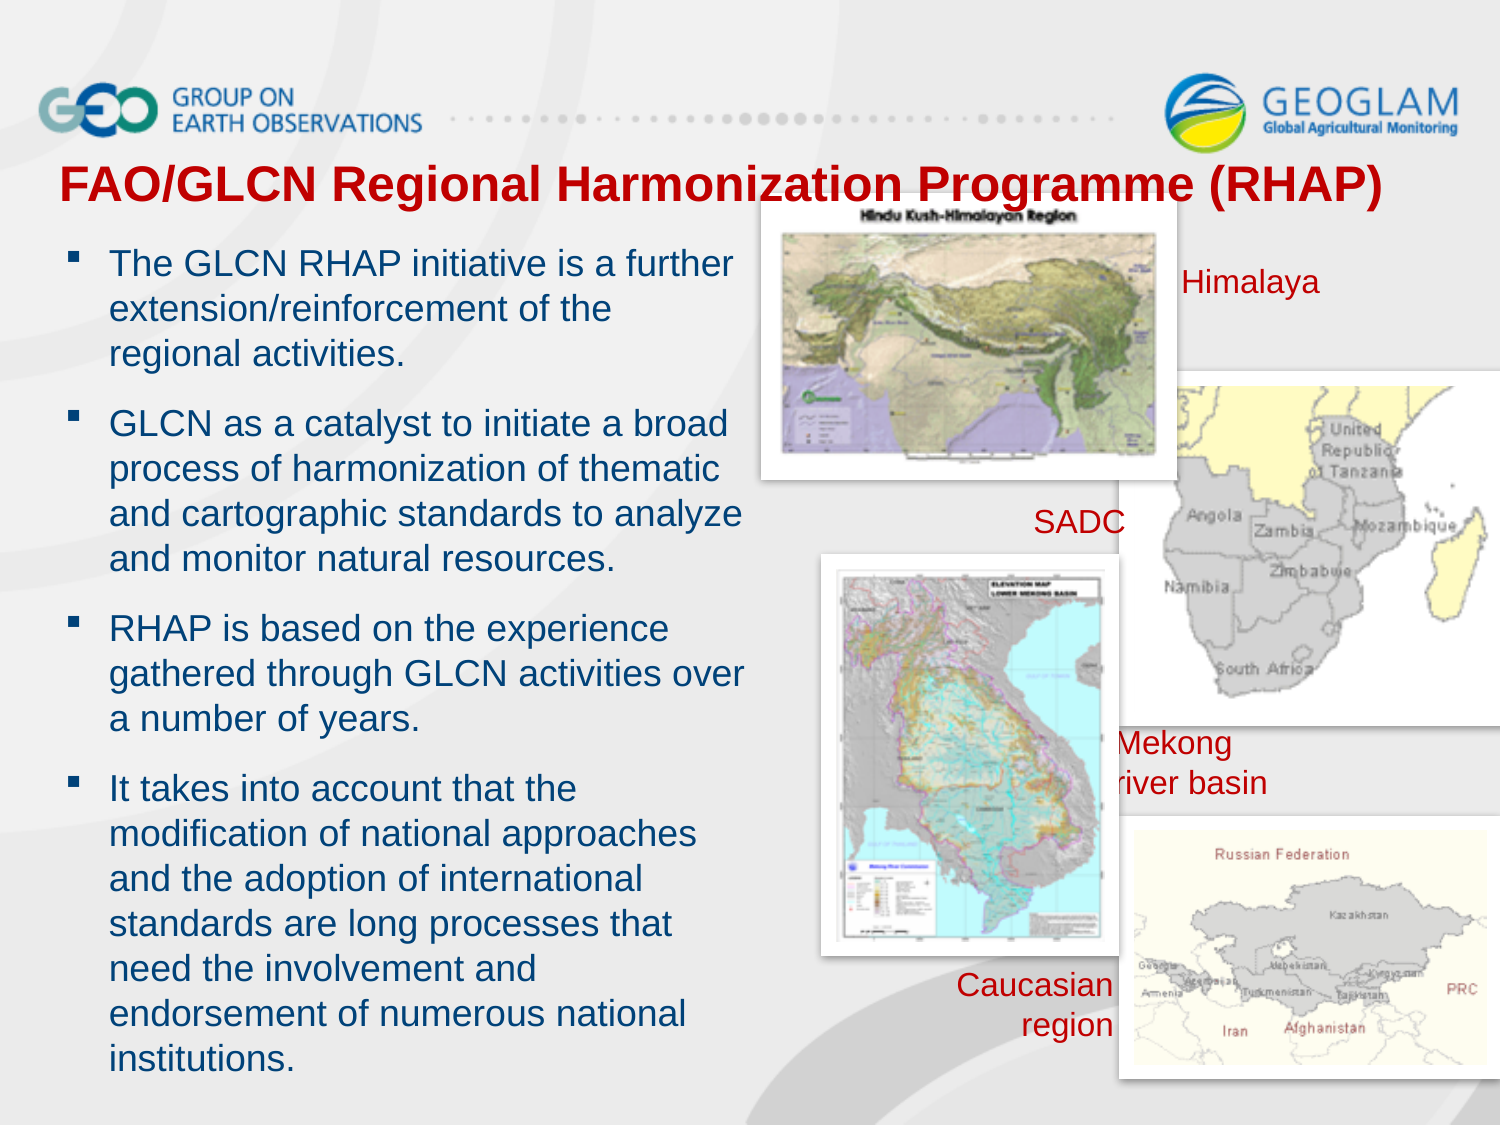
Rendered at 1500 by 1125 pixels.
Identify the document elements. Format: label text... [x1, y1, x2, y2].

picture [1133, 830, 1488, 1065]
text_box SADC [990, 492, 1127, 548]
text_box Caucasian region [894, 955, 1128, 1051]
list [835, 568, 1105, 943]
picture [1119, 726, 1500, 816]
text_box FAO/GLCN Regional Harmonization Programme (RHAP) [44, 144, 1495, 220]
text_box Himalaya [1166, 253, 1336, 308]
picture [0, 0, 1500, 1125]
picture [774, 206, 1495, 712]
text_box Mekong river basin [1125, 713, 1314, 809]
text_box The GLCN RHAP initiative is a further extension/reinforcement of the regional activities. GLCN as a catalyst to initiate a broad process of harmonization of thematic and cartographic standards to analyze and monitor natural resources. RHAP is based on the experience gathered through GLCN activities over a number of years. It takes into account that the modification of national approaches and the adoption of international standards are long processes that need the involvement and endorsement of numerous national institutions. [50, 231, 762, 1087]
